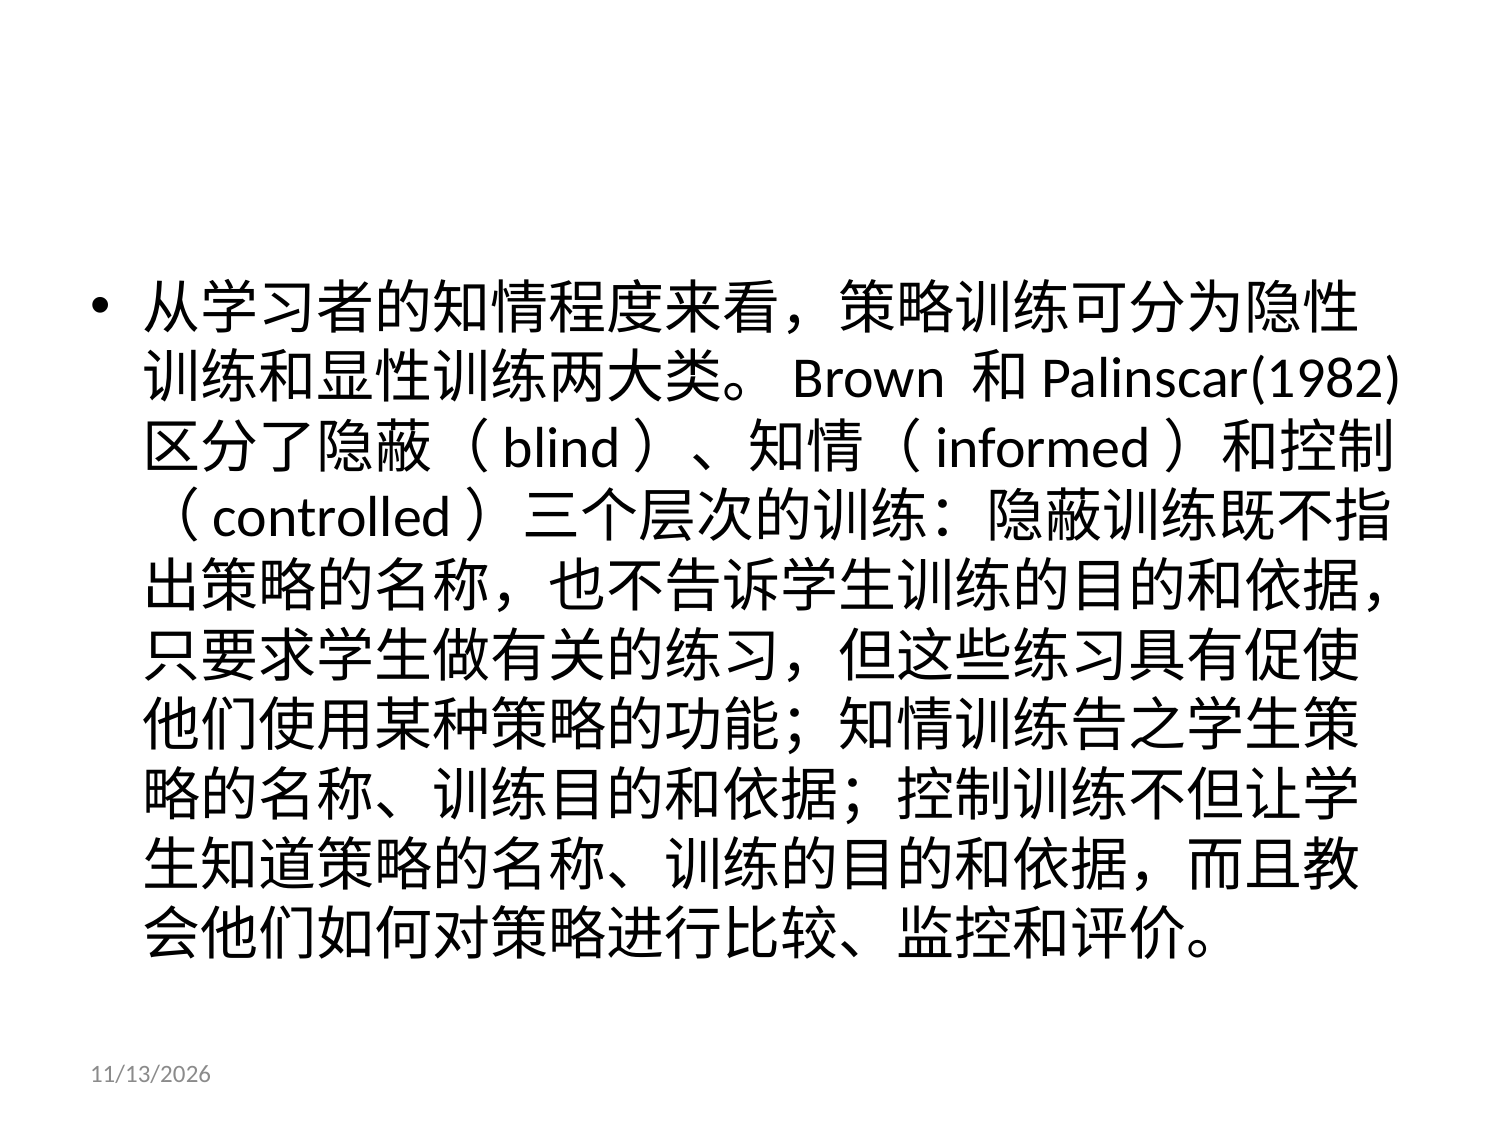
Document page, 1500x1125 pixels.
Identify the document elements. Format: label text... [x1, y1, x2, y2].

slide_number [75, 1042, 425, 1103]
list 从学习者的知情程度来看，策略训练可分为隐性训练和显性训练两大类。Brown 和Palinscar(1982)区分了隐蔽（blind）、知情（informed）和控制（controlled）三个层次的训练：隐蔽训练既不指出策略的名称，也不告诉学生训练的目的和依据，只要求学生做有关的练习，但这些练习具有促使他们使用某种策略的功能；知情训练告之学生策略的名称、训练目的和依据；控制训练不但让学生知道策略的名称、训练的目的和依据，而且教会他们如何对策略进行比较、监控和评价。 [74, 262, 1426, 1006]
